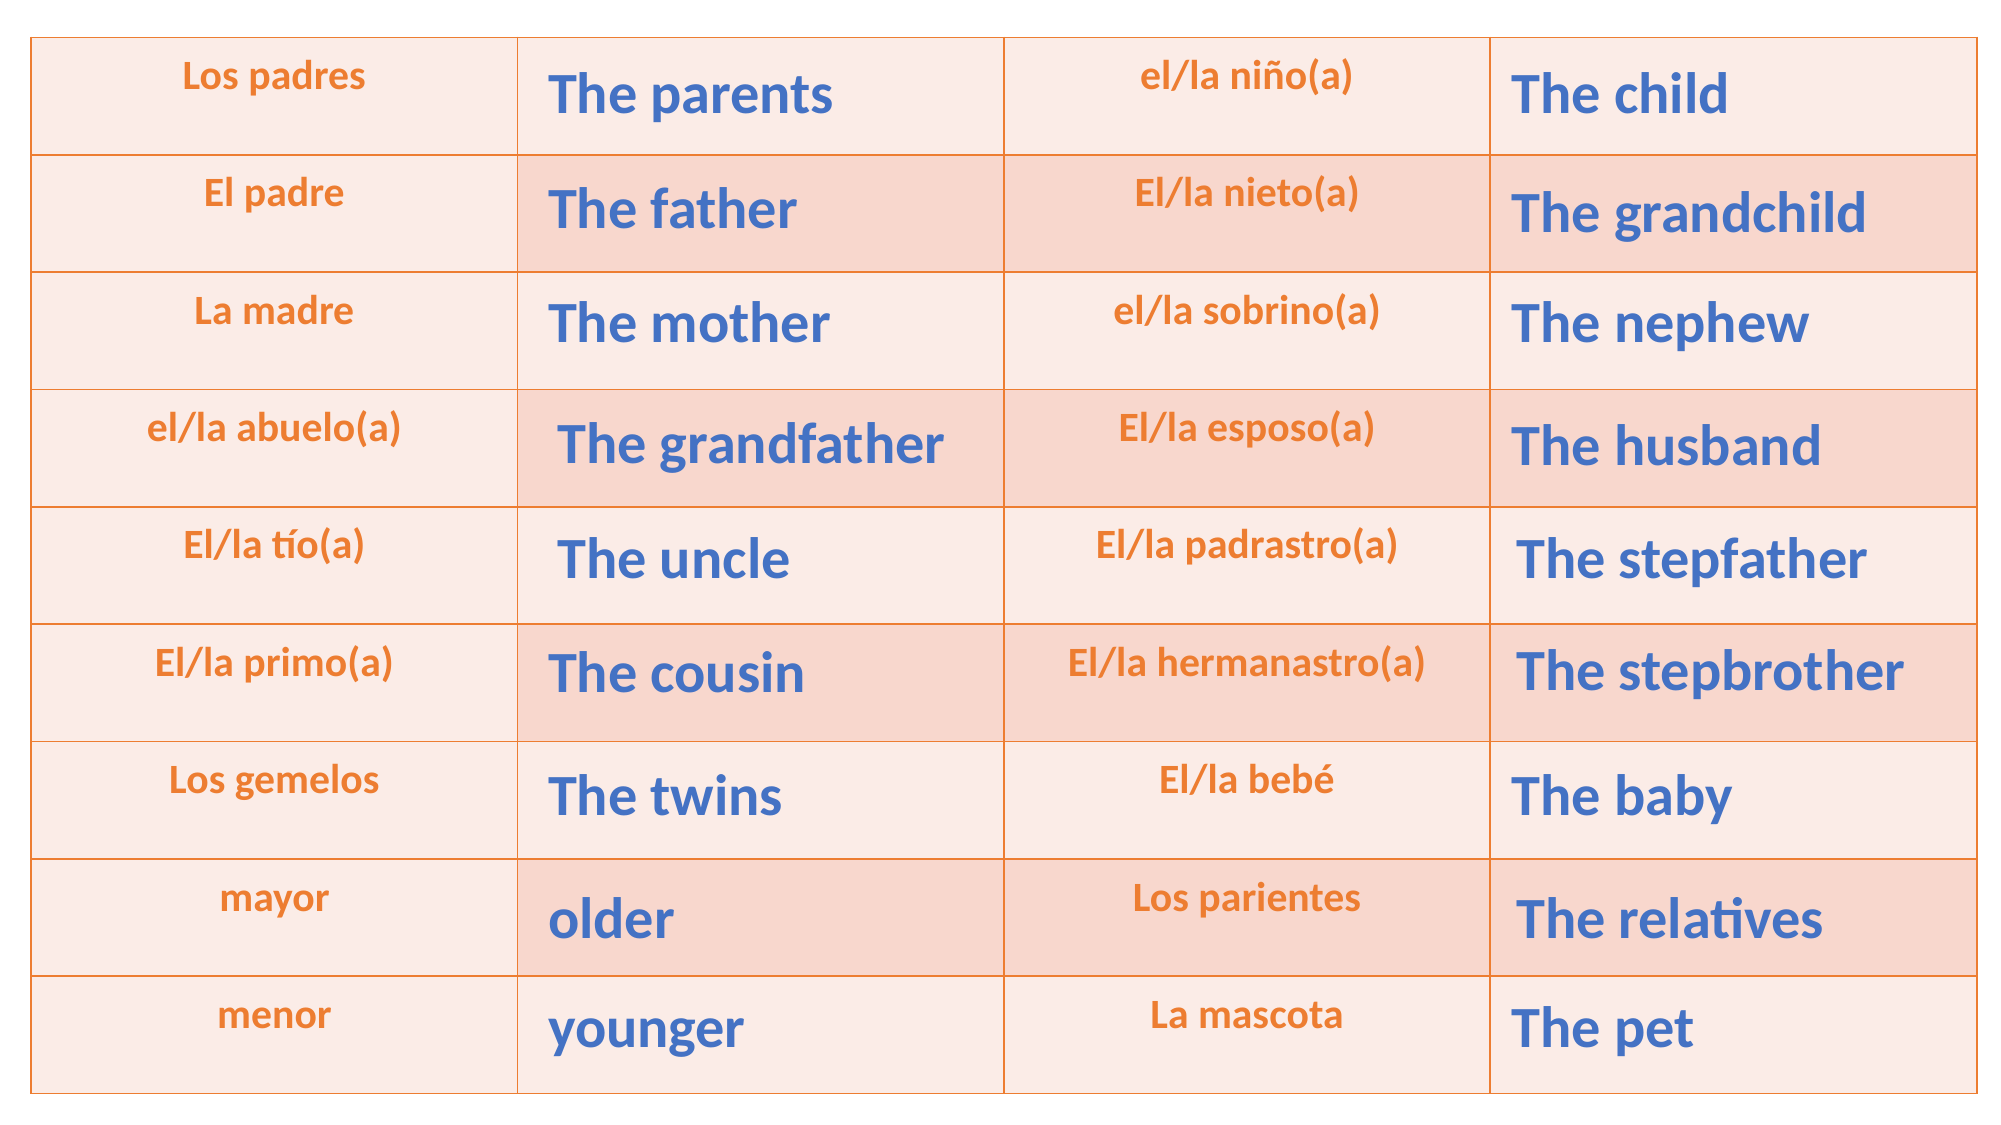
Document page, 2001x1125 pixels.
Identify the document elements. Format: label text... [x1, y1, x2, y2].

table_cell mayor [32, 860, 517, 975]
table_header [518, 38, 1003, 154]
table_cell [518, 156, 1003, 271]
text_box The uncle [542, 512, 963, 598]
text_box The twins [533, 750, 953, 835]
table_cell [518, 390, 1003, 506]
table_cell [518, 977, 1003, 1093]
text_box The parents [533, 47, 911, 133]
table_cell El/la primo(a) [32, 625, 517, 741]
table_cell [1491, 390, 1976, 506]
table_header [1491, 38, 1976, 154]
table_cell El/la tío(a) [32, 508, 517, 623]
table_cell [1491, 742, 1976, 858]
text_box The stepbrother [1501, 624, 1969, 710]
table_cell [1491, 508, 1976, 623]
table_cell el/la abuelo(a) [32, 390, 517, 506]
text_box The stepfather [1501, 512, 1922, 598]
table_cell [1491, 625, 1976, 741]
text_box younger [533, 981, 953, 1066]
table_cell [518, 508, 1003, 623]
text_box The baby [1496, 750, 1917, 835]
text_box The cousin [533, 627, 953, 712]
text_box The husband [1496, 399, 1917, 485]
text_box The relatives [1501, 872, 1922, 958]
table_cell El padre [32, 156, 517, 271]
table_cell [1491, 273, 1976, 389]
table_cell El/la padrastro(a) [1005, 508, 1489, 623]
text_box The grandfather [542, 397, 963, 483]
text_box The mother [533, 277, 911, 362]
table_cell El/la bebé [1005, 742, 1489, 858]
table_cell el/la sobrino(a) [1005, 273, 1489, 389]
table_cell [518, 625, 1003, 741]
text_box The pet [1496, 982, 1917, 1067]
table_cell [518, 742, 1003, 858]
table_header Los padres [32, 38, 517, 154]
text_box The father [533, 162, 911, 248]
text_box The child [1496, 47, 1917, 133]
text_box The nephew [1496, 277, 1917, 362]
table_cell [1491, 977, 1976, 1093]
table_cell [518, 273, 1003, 389]
text_box The grandchild [1496, 166, 1917, 252]
table_cell [1491, 156, 1976, 271]
table_cell La madre [32, 273, 517, 389]
table_cell [1491, 860, 1976, 975]
table_cell La mascota [1005, 977, 1489, 1093]
table_cell Los gemelos [32, 742, 517, 858]
table_cell El/la esposo(a) [1005, 390, 1489, 506]
table_cell [518, 860, 1003, 975]
table_cell Los parientes [1005, 860, 1489, 975]
table_cell El/la nieto(a) [1005, 156, 1489, 271]
table_header el/la niño(a) [1005, 38, 1489, 154]
table_cell El/la hermanastro(a) [1005, 625, 1489, 741]
table_cell menor [32, 977, 517, 1093]
text_box older [533, 872, 953, 958]
